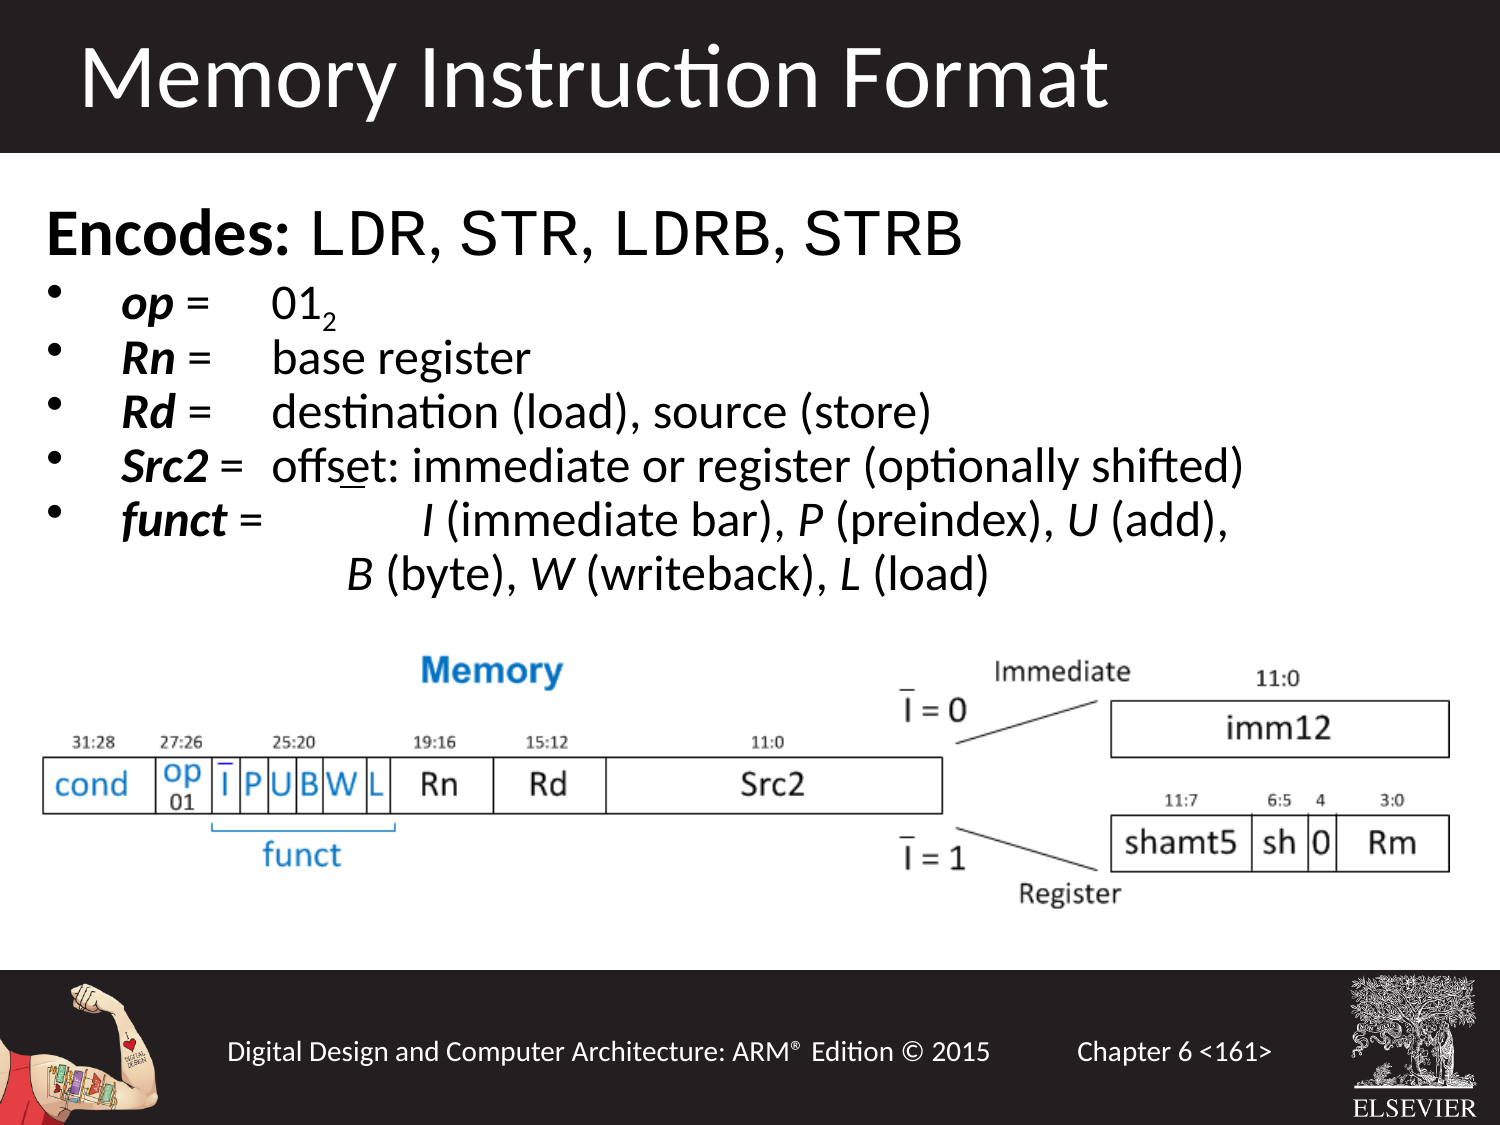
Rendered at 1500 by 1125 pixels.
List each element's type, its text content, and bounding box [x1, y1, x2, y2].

picture [0, 979, 163, 1125]
picture [1350, 1004, 1477, 1117]
text_box Memory Instruction Format [63, 8, 1488, 133]
picture [41, 644, 1450, 912]
text_box [112, 1004, 1438, 1050]
text_box Encodes: LDR, STR, LDRB, STRB op = 012 Rn = base register Rd = destination (load), source (store) Src2 = offset: immediate or register (optionally shifted) funct = I (immediate bar), P (preindex), U (add), B (byte), W (writeback), L (load) [31, 190, 1500, 1004]
